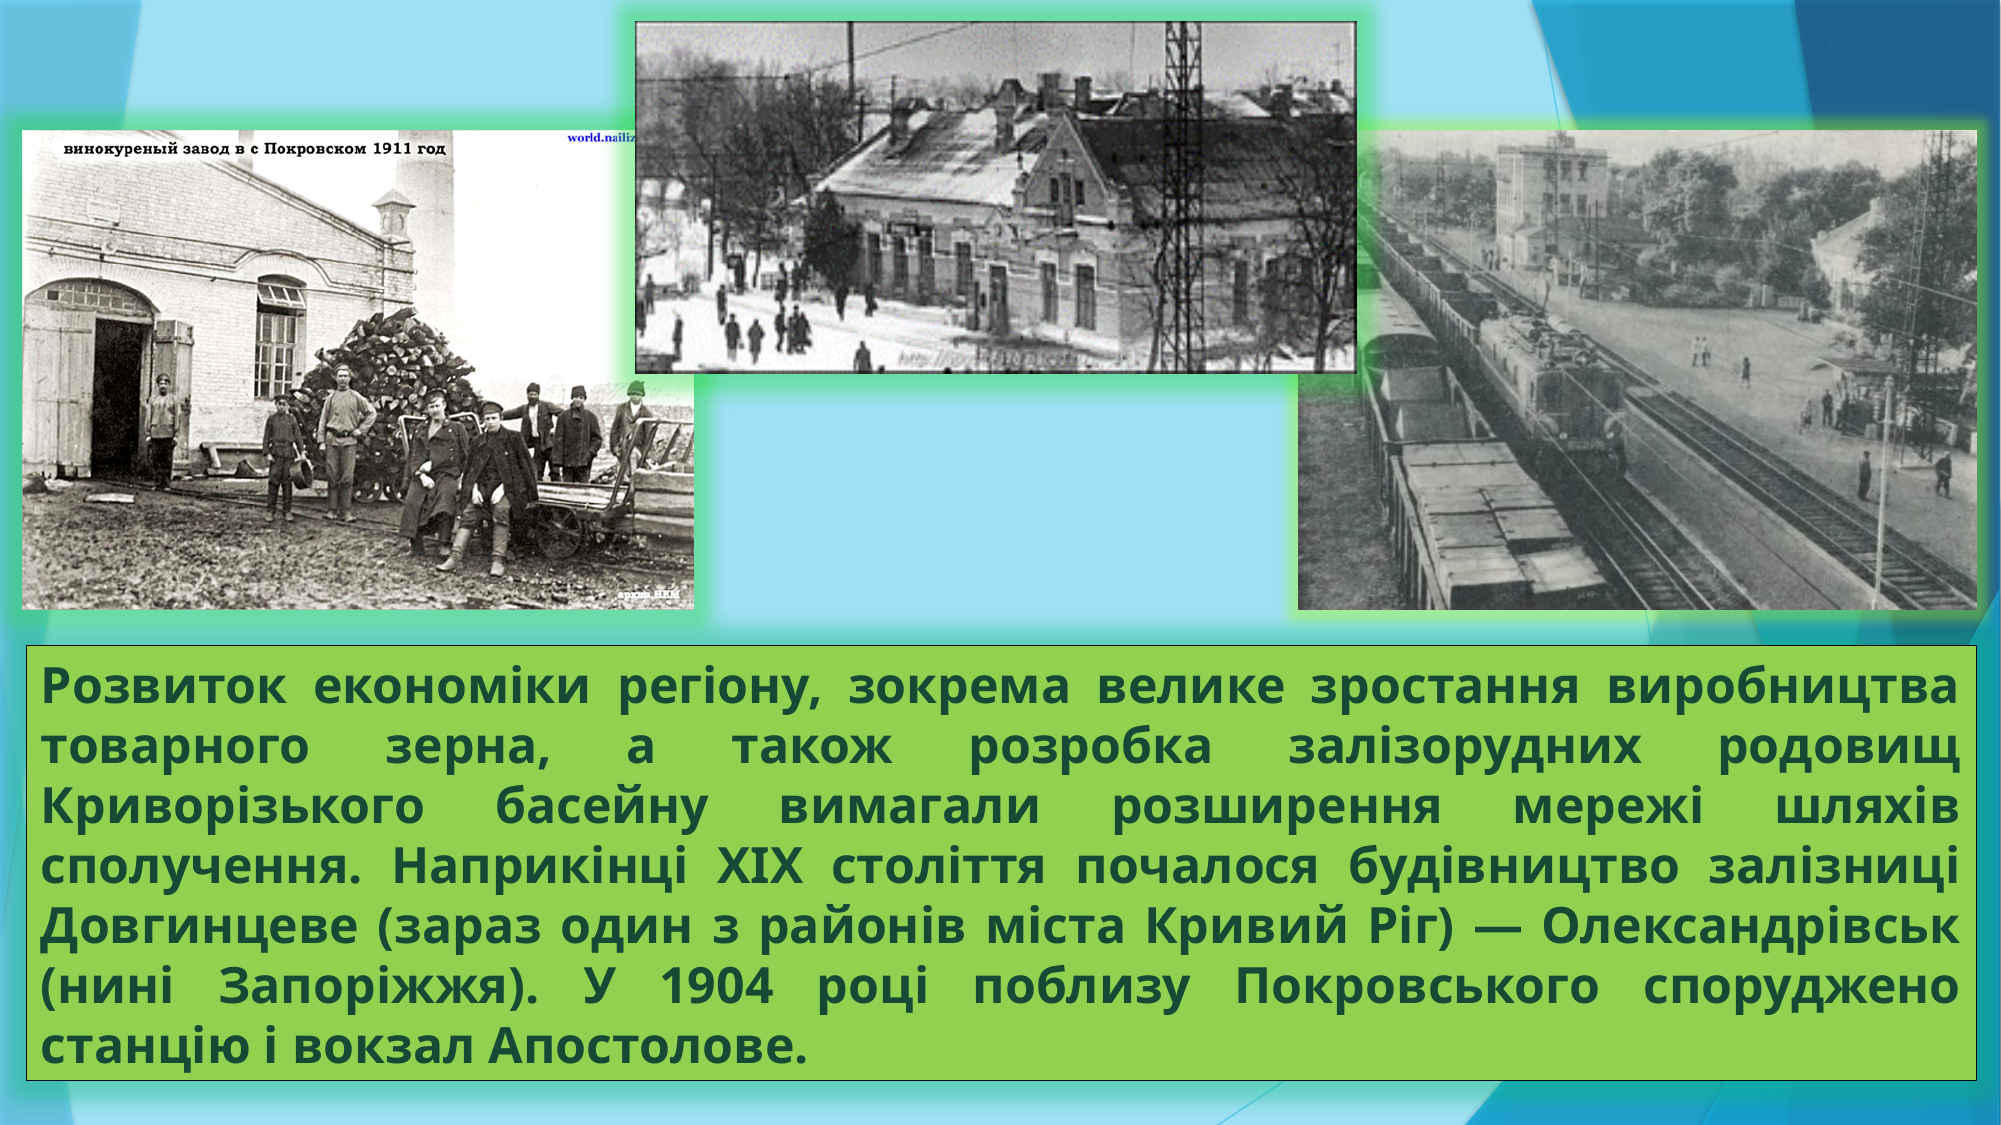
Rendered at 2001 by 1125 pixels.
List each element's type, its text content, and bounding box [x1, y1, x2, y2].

text_box Розвиток економіки регіону, зокрема велике зростання виробництва товарного зерна, а також розробка залізорудних родовищ Криворізького басейну вимагали розширення мережі шляхів сполучення. Наприкінці XIX століття почалося будівництво залізниці Довгинцеве (зараз один з районів міста Кривий Ріг) — Олександрівськ (нині Запоріжжя). У 1904 році поблизу Покровського споруджено станцію і вокзал Апостолове. [26, 645, 1977, 1081]
picture [21, 20, 1977, 610]
